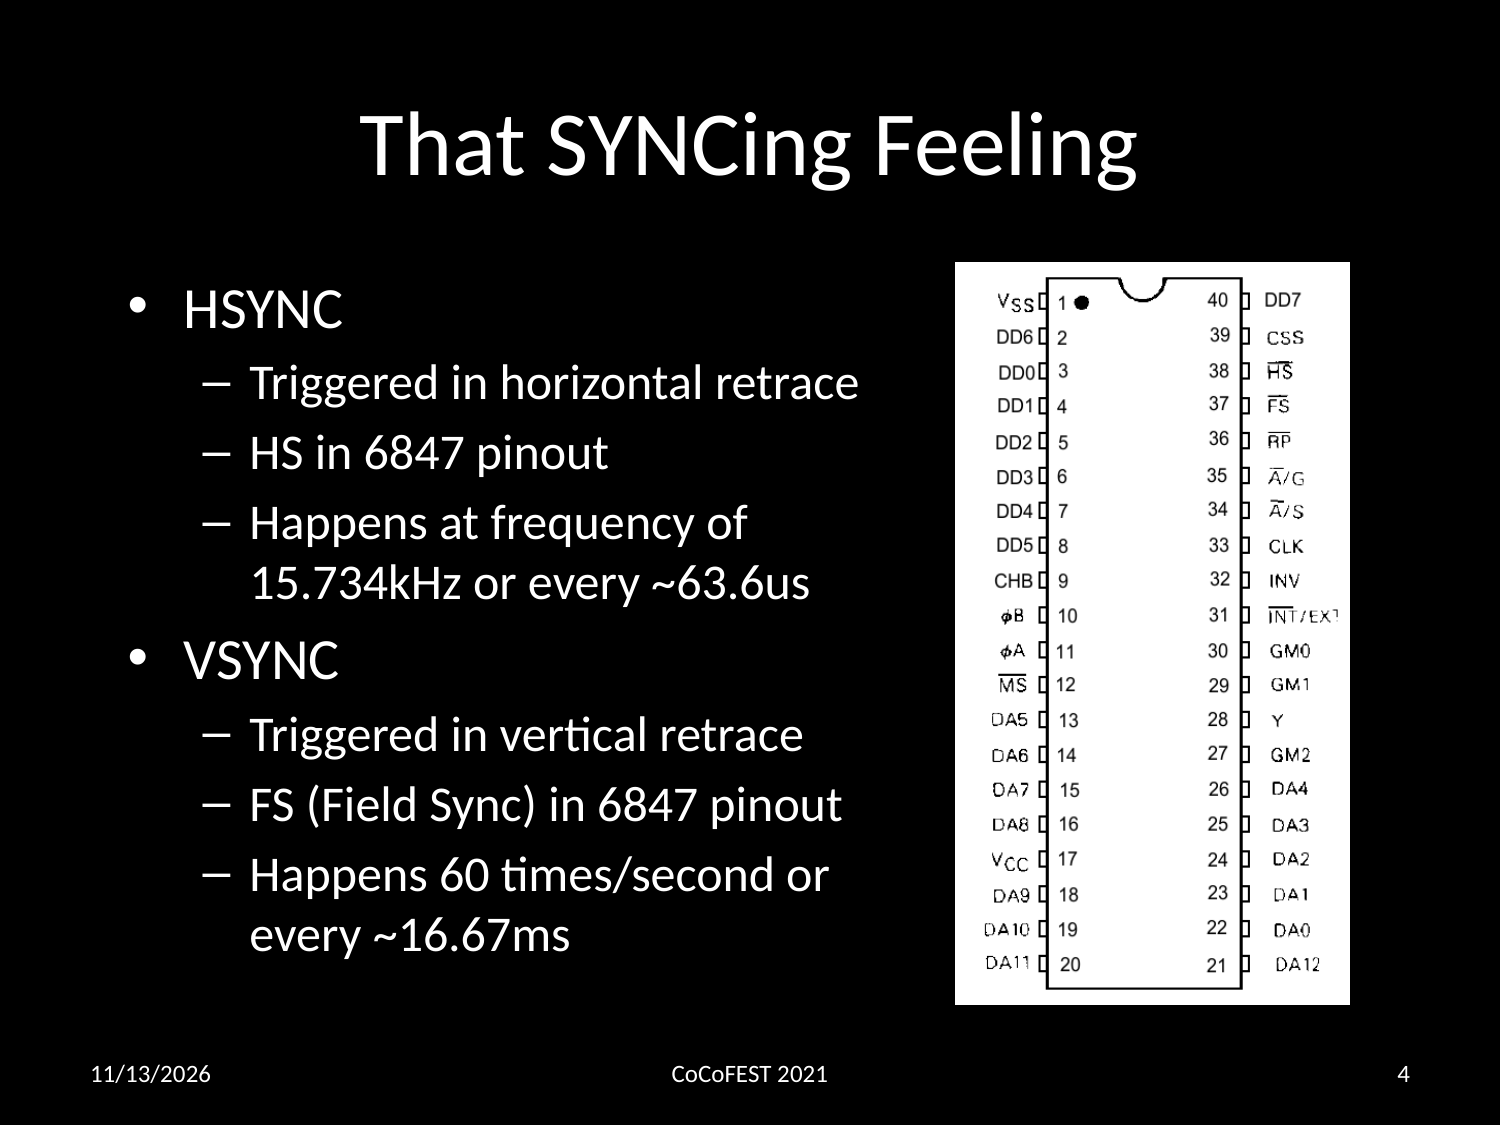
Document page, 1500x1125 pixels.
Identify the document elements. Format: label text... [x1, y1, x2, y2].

footer CoCoFEST 2021 [512, 1042, 988, 1103]
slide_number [75, 1042, 425, 1103]
slide_number 4 [1074, 1042, 1425, 1103]
picture [954, 262, 1351, 1006]
title That SYNCing Feeling [75, 45, 1425, 233]
list HSYNC Triggered in horizontal retrace HS in 6847 pinout Happens at frequency of 15.734kHz or every ~63.6us VSYNC Triggered in vertical retrace FS (Field Sync) in 6847 pinout Happens 60 times/second or every ~16.67ms [112, 262, 888, 1005]
